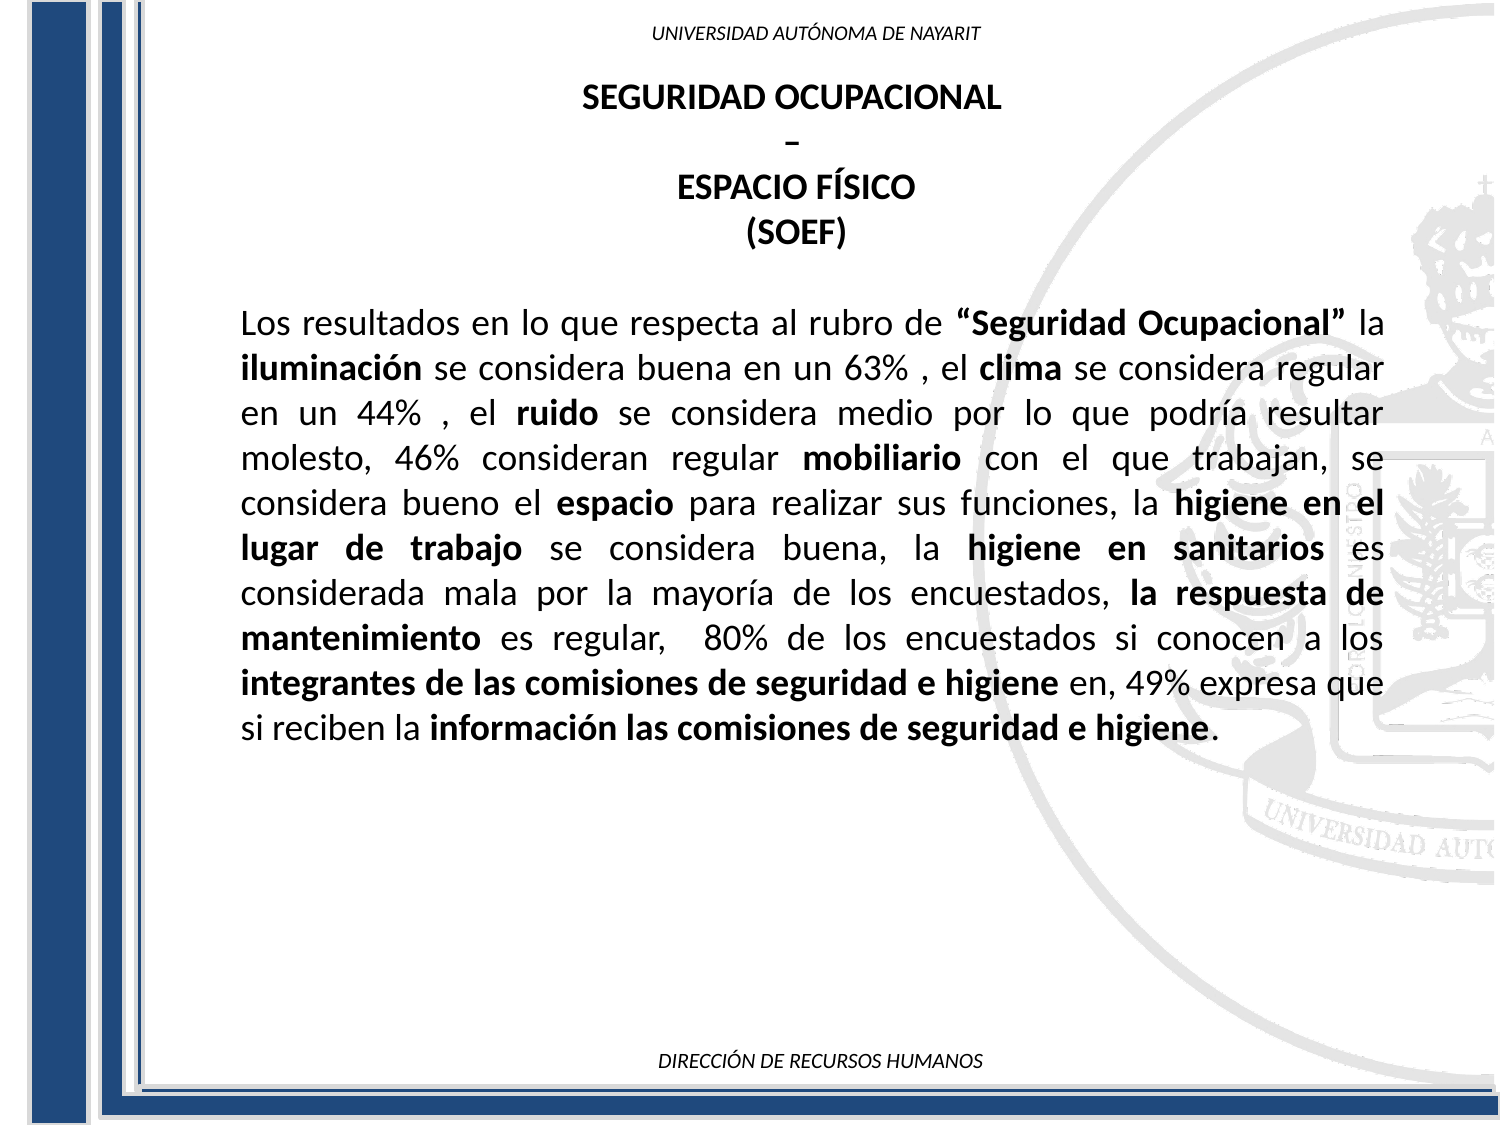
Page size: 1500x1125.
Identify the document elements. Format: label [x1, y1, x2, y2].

text_box [29, 0, 1500, 1125]
